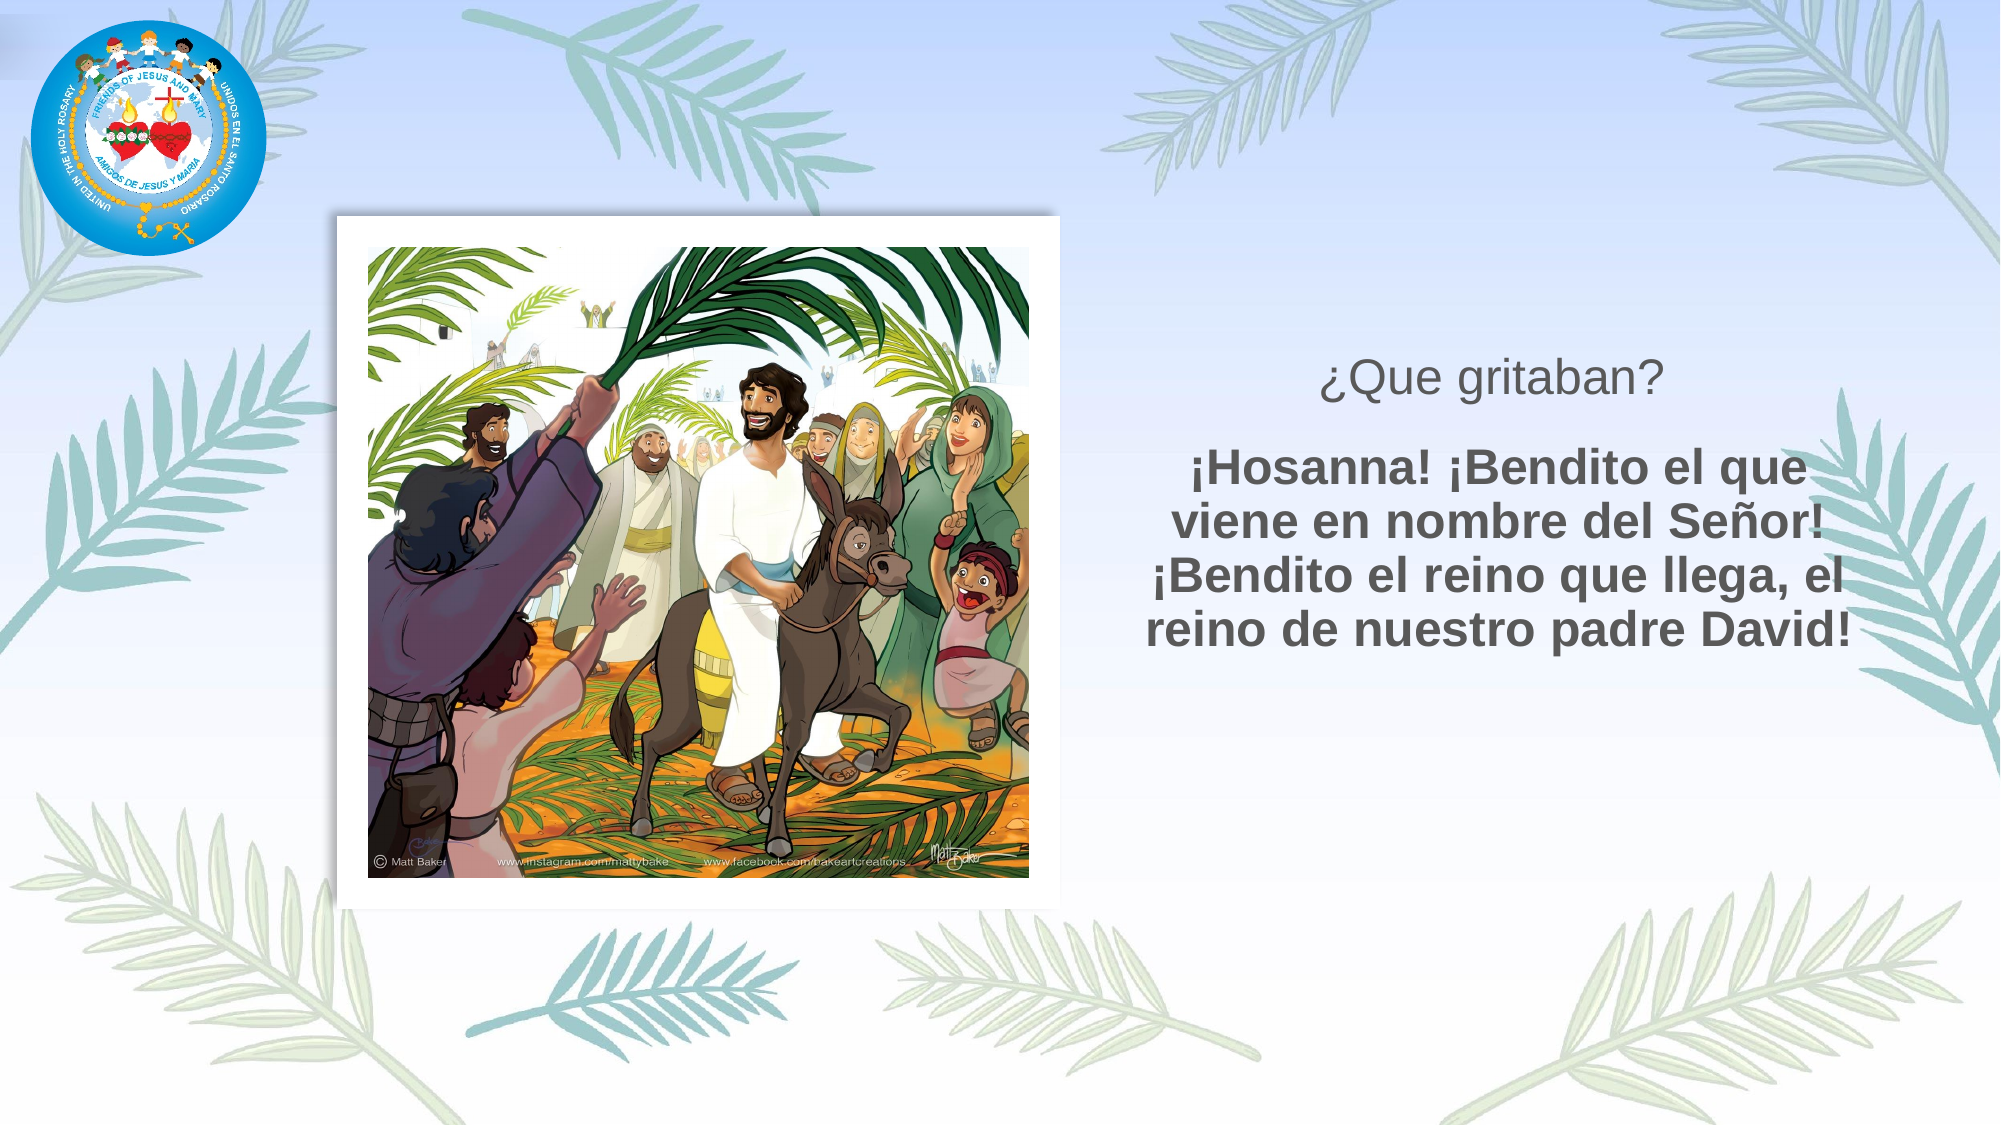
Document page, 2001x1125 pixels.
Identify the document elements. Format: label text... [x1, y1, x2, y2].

list ¿Que gritaban? [1261, 343, 1730, 418]
picture [0, 0, 2001, 1125]
list ¡Hosanna! ¡Bendito el que viene en nombre del Señor! ¡Bendito el reino que llega, el reino de nuestro padre David! [1120, 433, 1871, 657]
